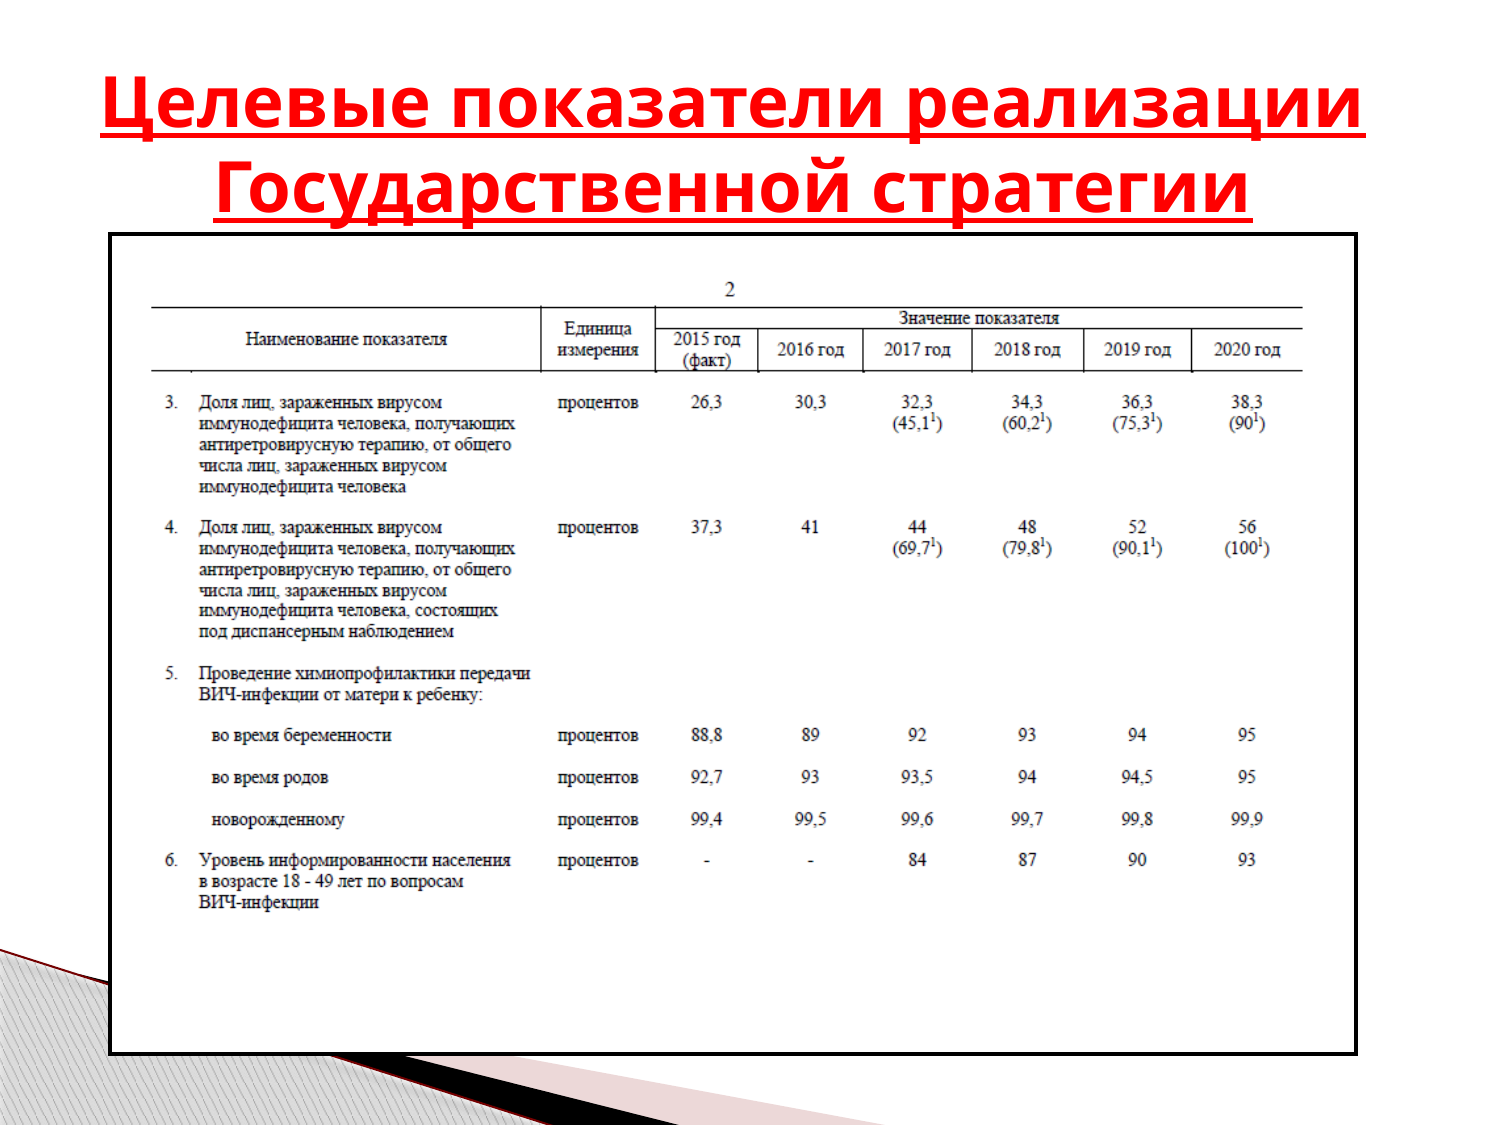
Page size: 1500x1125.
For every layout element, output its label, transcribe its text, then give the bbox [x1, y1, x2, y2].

title Целевые показатели реализации Государственной стратегии [57, 47, 1408, 235]
picture [111, 236, 1354, 1053]
